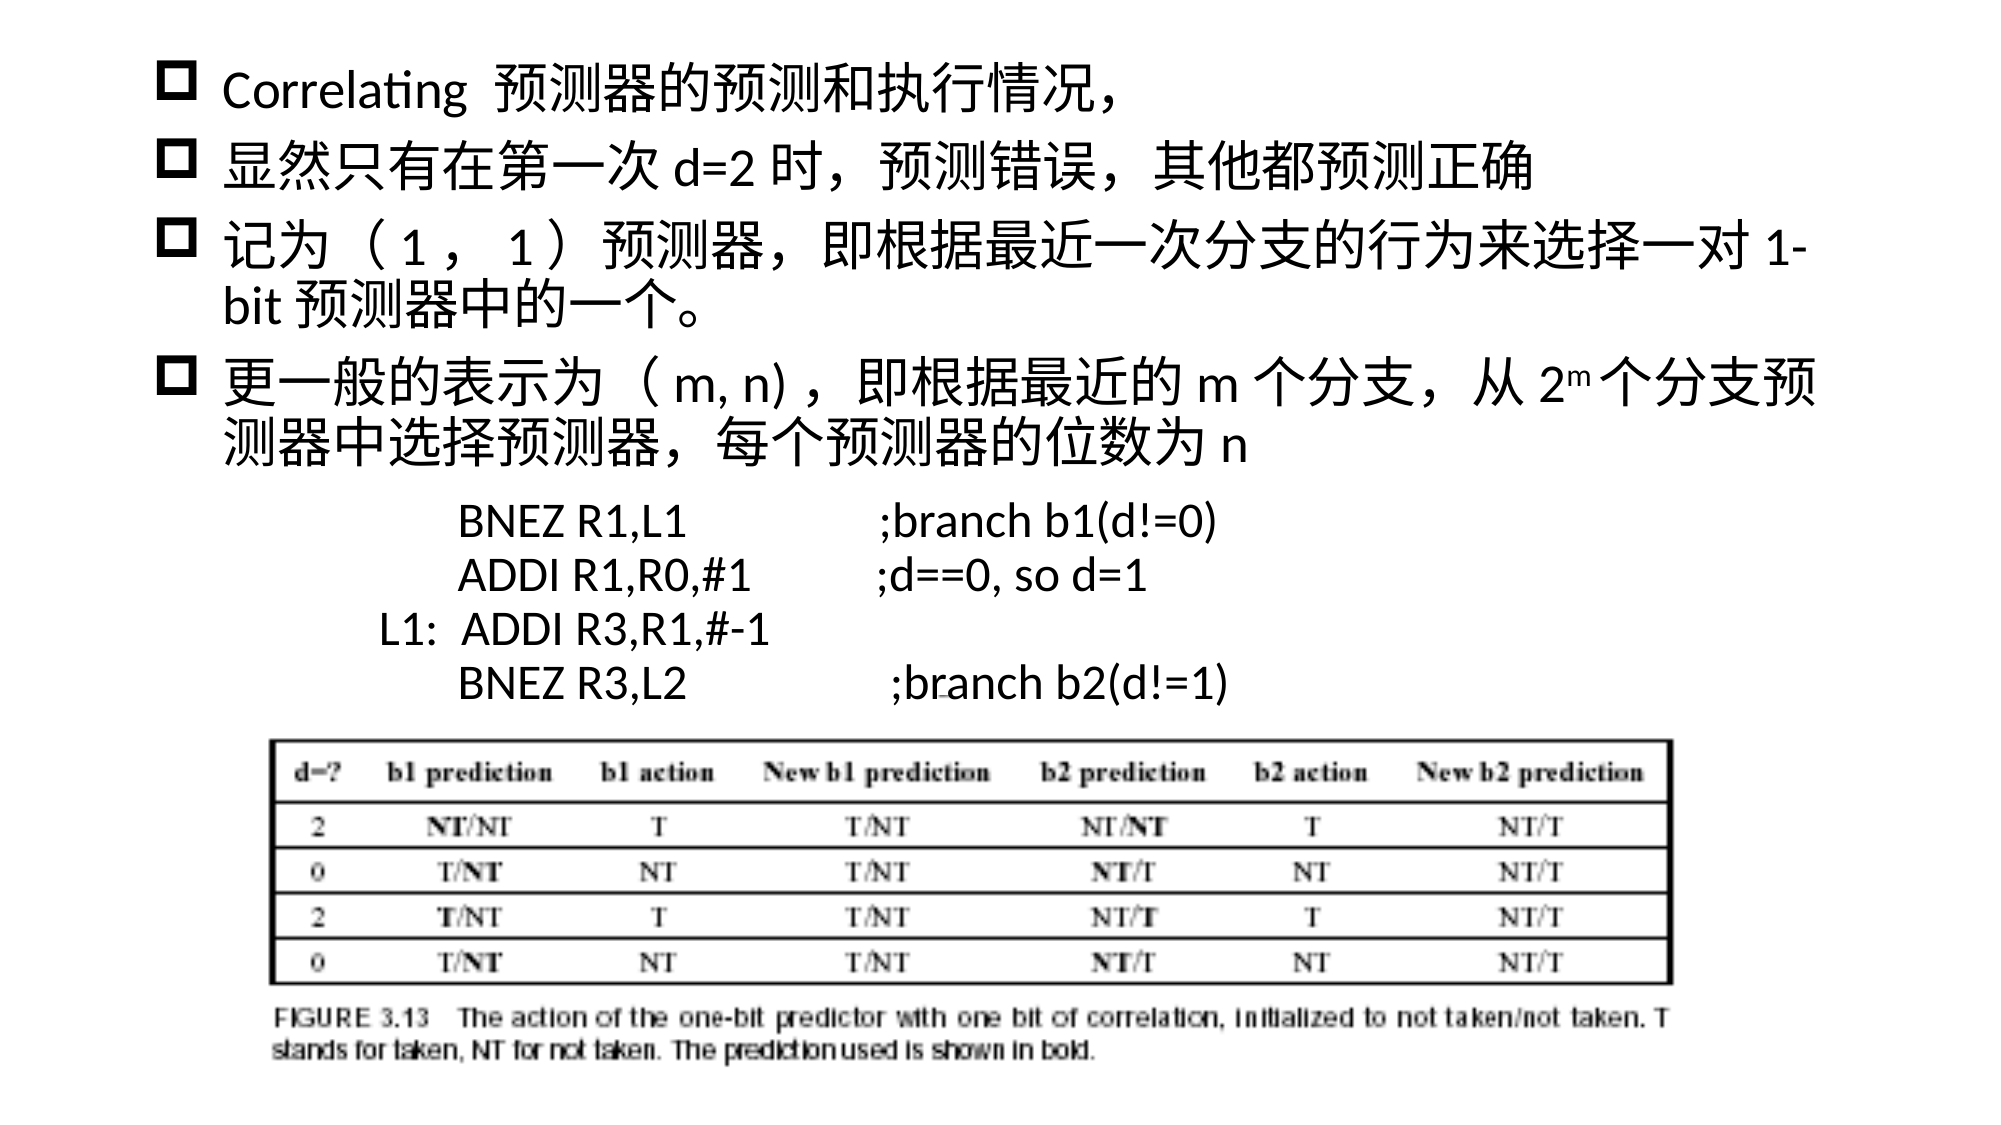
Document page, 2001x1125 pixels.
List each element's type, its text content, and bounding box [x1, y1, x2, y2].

picture [238, 695, 1723, 1093]
text_box BNEZ R1,L1 ;branch b1(d!=0) ADDI R1,R0,#1 ;d==0, so d=1 L1: ADDI R3,R1,#-1 BNEZ R3,L2 ;branch b2(d!=1) [285, 486, 1286, 695]
list Correlating 预测器的预测和执行情况， 显然只有在第一次d=2时，预测错误，其他都预测正确 记为（1，1）预测器，即根据最近一次分支的行为来选择一对1-bit预测器中的一个。 更一般的表示为（m, n)，即根据最近的m个分支，从2m个分支预测器中选择预测器，每个预测器的位数为n [137, 53, 1863, 484]
